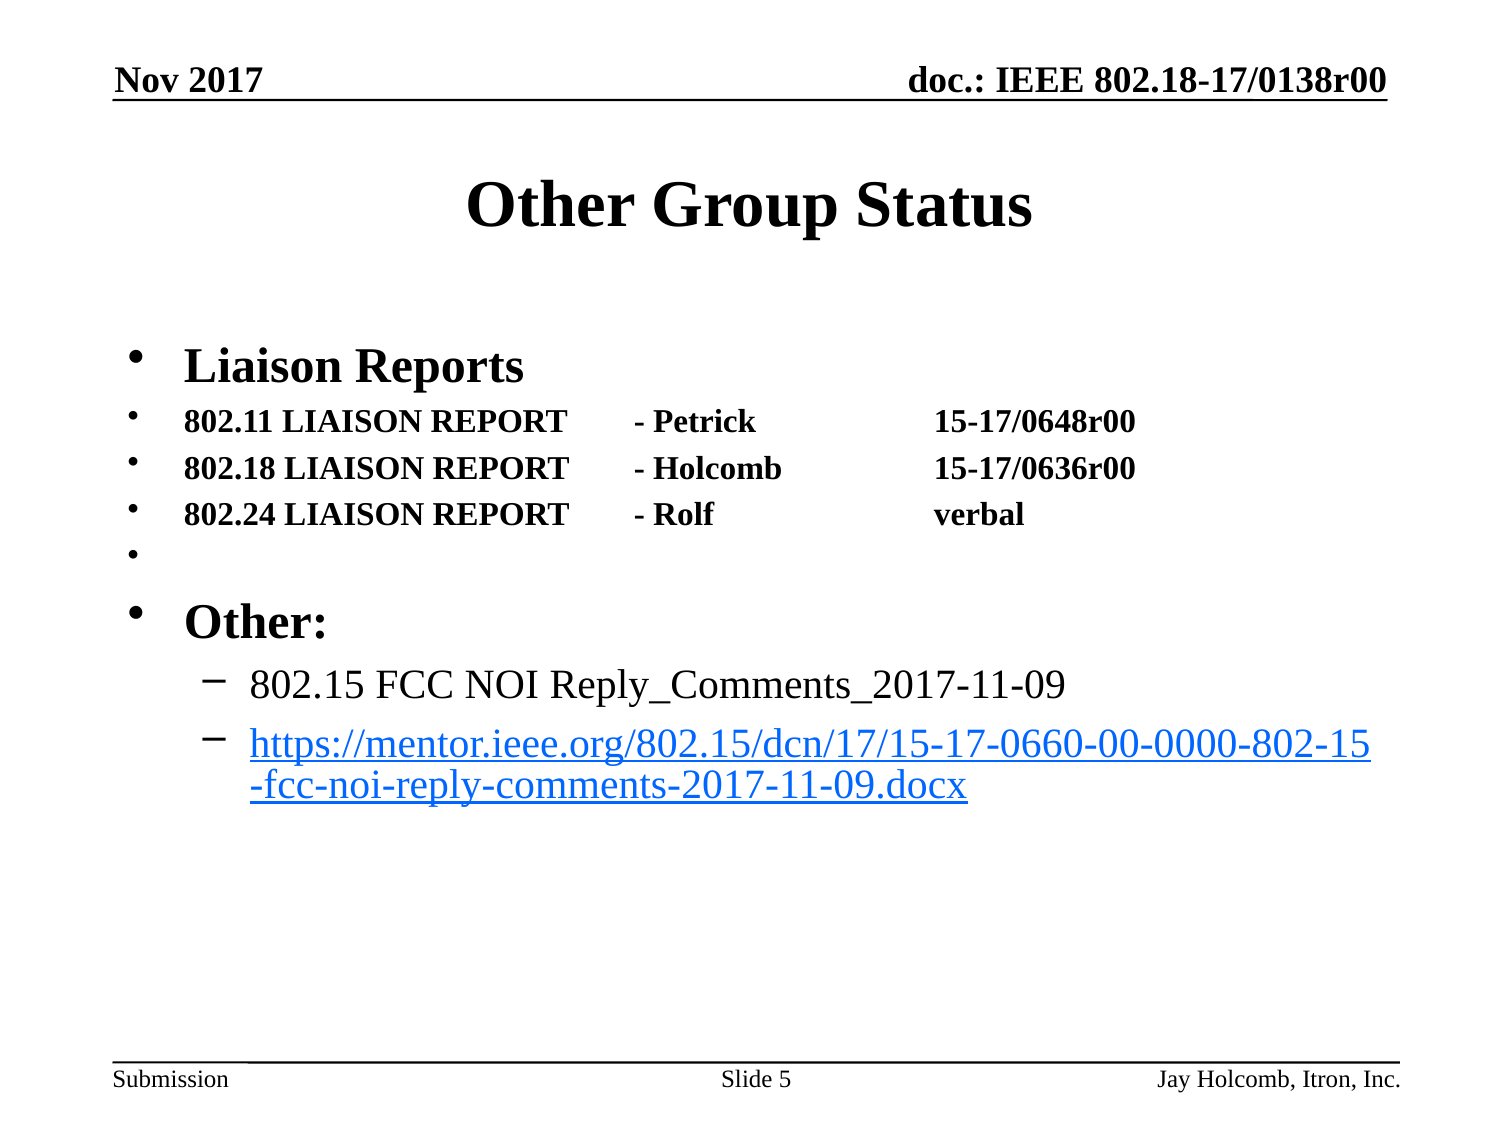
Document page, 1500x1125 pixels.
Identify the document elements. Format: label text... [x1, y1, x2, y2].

list Liaison Reports 802.11 LIAISON REPORT - Petrick 15-17/0648r00 802.18 LIAISON REPORT - Holcomb 15-17/0636r00 802.24 LIAISON REPORT - Rolf verbal Other: 802.15 FCC NOI Reply_Comments_2017-11-09 https://mentor.ieee.org/802.15/dcn/17/15-17-0660-00-0000-802-15-fcc-noi-reply-comments-2017-11-09.docx [112, 324, 1388, 1001]
footer Jay Holcomb, Itron, Inc. [1154, 1061, 1402, 1093]
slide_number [114, 54, 265, 101]
slide_number Slide 5 [712, 1061, 800, 1093]
title Other Group Status [112, 112, 1388, 288]
